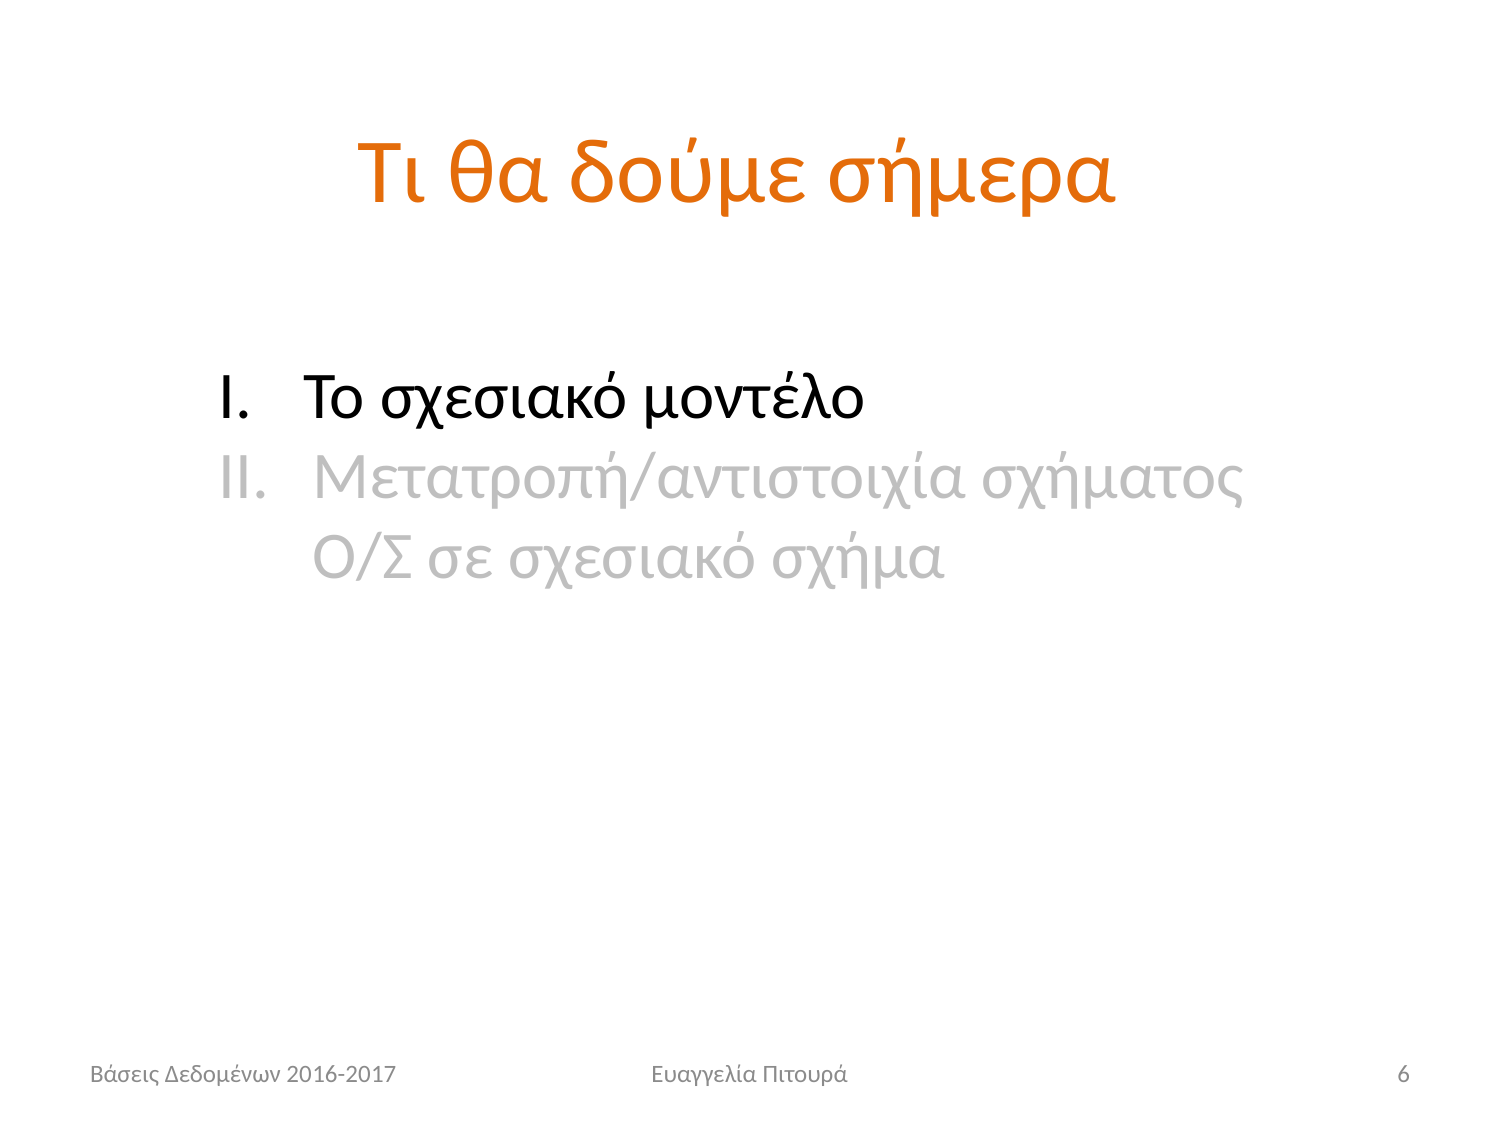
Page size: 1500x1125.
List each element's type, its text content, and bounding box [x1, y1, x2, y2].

footer Ευαγγελία Πιτουρά [512, 1042, 988, 1103]
slide_number 6 [1074, 1042, 1425, 1103]
text_box Τι θα δούμε σήμερα [62, 72, 1413, 260]
text_box Το σχεσιακό μοντέλο Μετατροπή/αντιστοιχία σχήματος Ο/Σ σε σχεσιακό σχήμα [128, 344, 1292, 599]
slide_number Βάσεις Δεδομένων 2016-2017 [75, 1042, 425, 1103]
